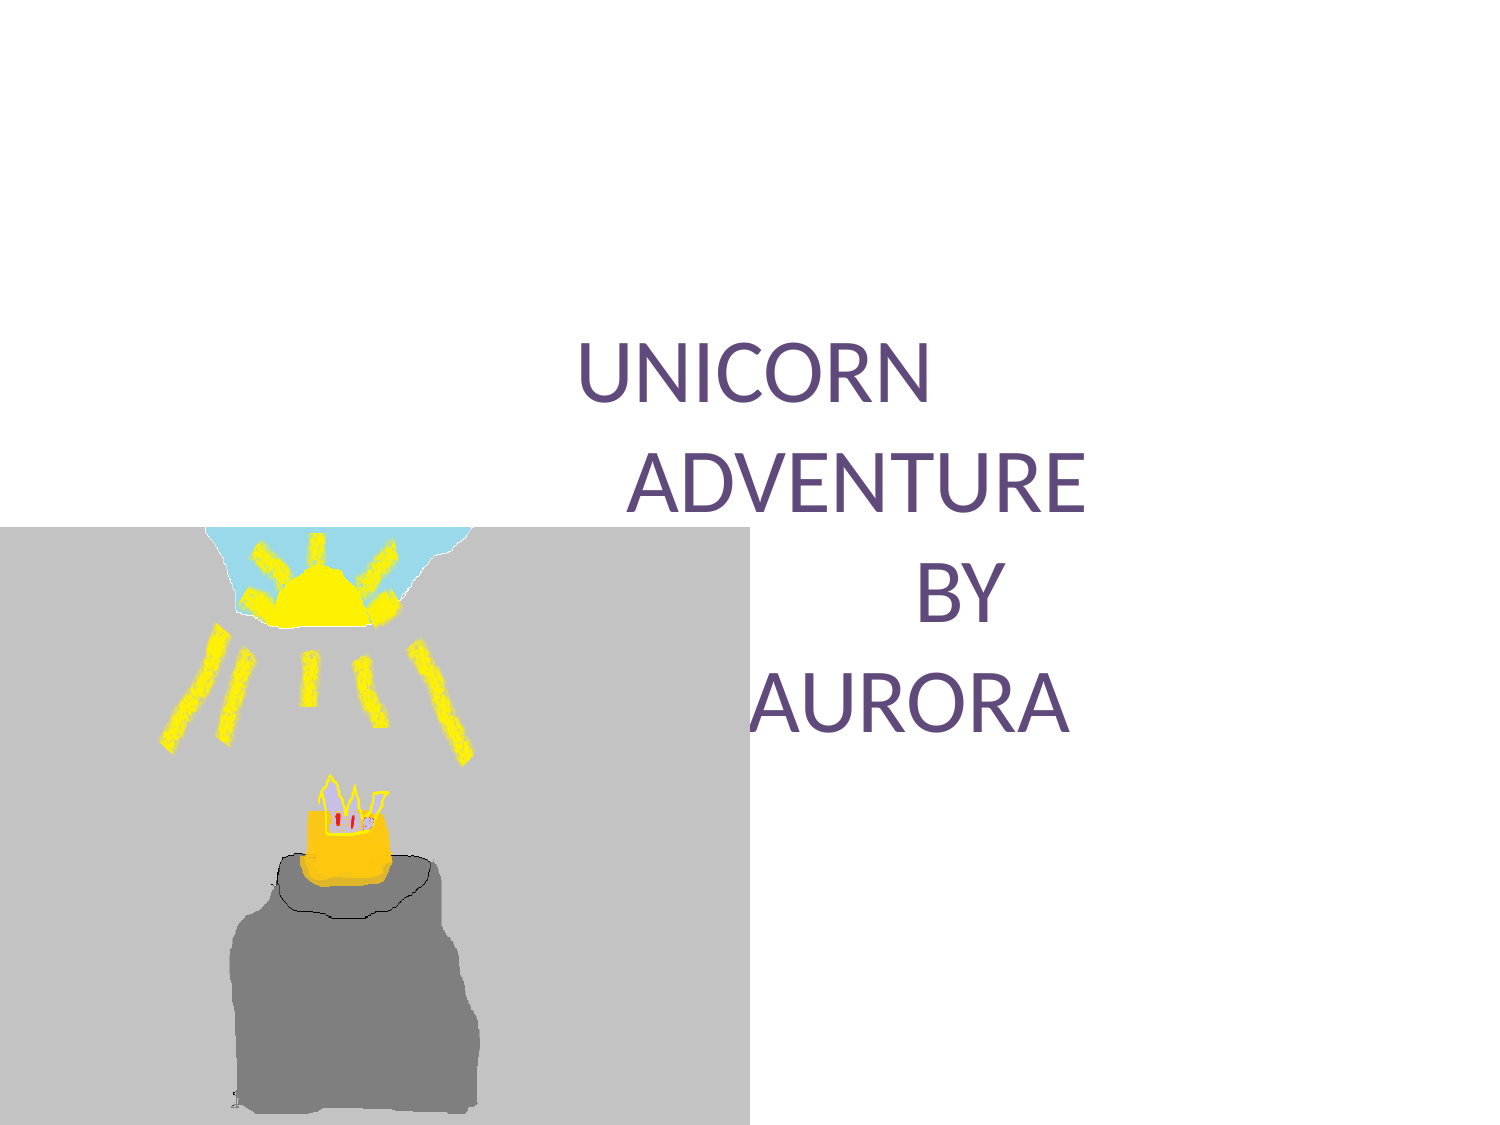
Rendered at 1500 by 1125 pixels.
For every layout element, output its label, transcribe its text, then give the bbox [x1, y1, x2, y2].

title UNICORN ADVENTURE BY AURORA [135, 314, 1353, 858]
picture [0, 526, 751, 1125]
